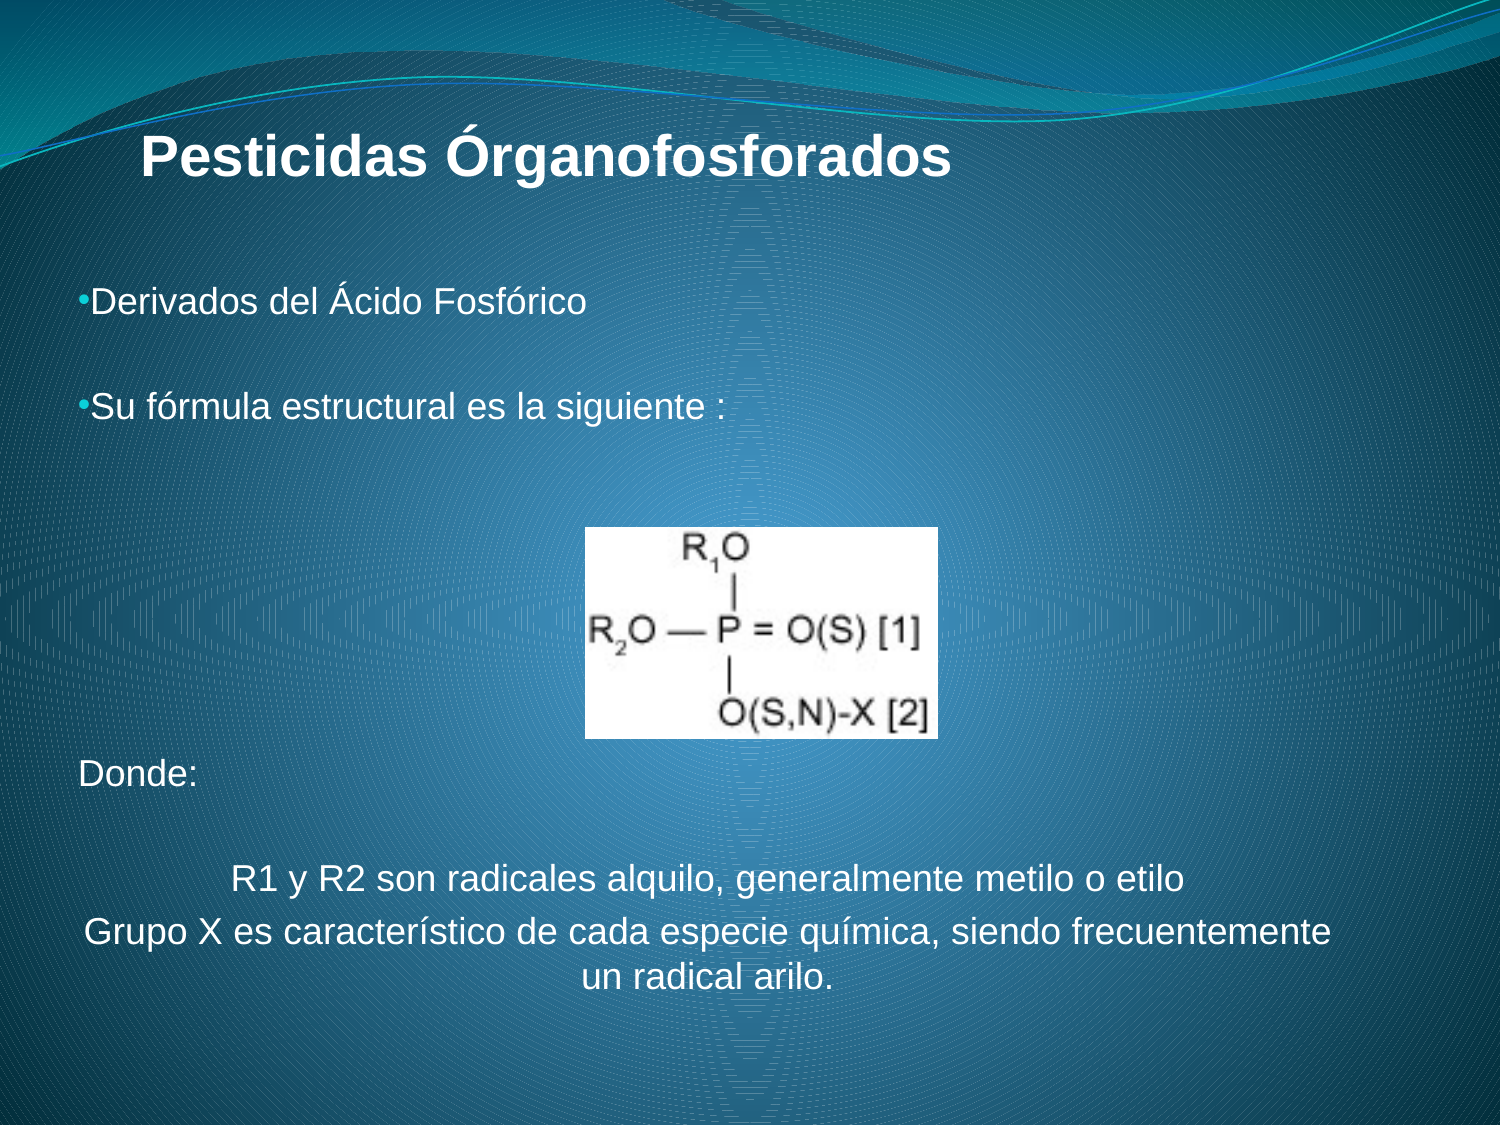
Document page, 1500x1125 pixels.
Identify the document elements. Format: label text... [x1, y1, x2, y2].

list Derivados del Ácido Fosfórico Su fórmula estructural es la siguiente : Donde: R1 y R2 son radicales alquilo, generalmente metilo o etilo Grupo X es característico de cada especie química, siendo frecuentemente un radical arilo. [70, 269, 1346, 1090]
list Efectos inmediatos(M,N,SNC) y retardados Efectos agudos y crónicos Efectos permanentes [578, 528, 945, 751]
picture [585, 527, 938, 739]
title Pesticidas Órganofosforados [140, 117, 1416, 189]
